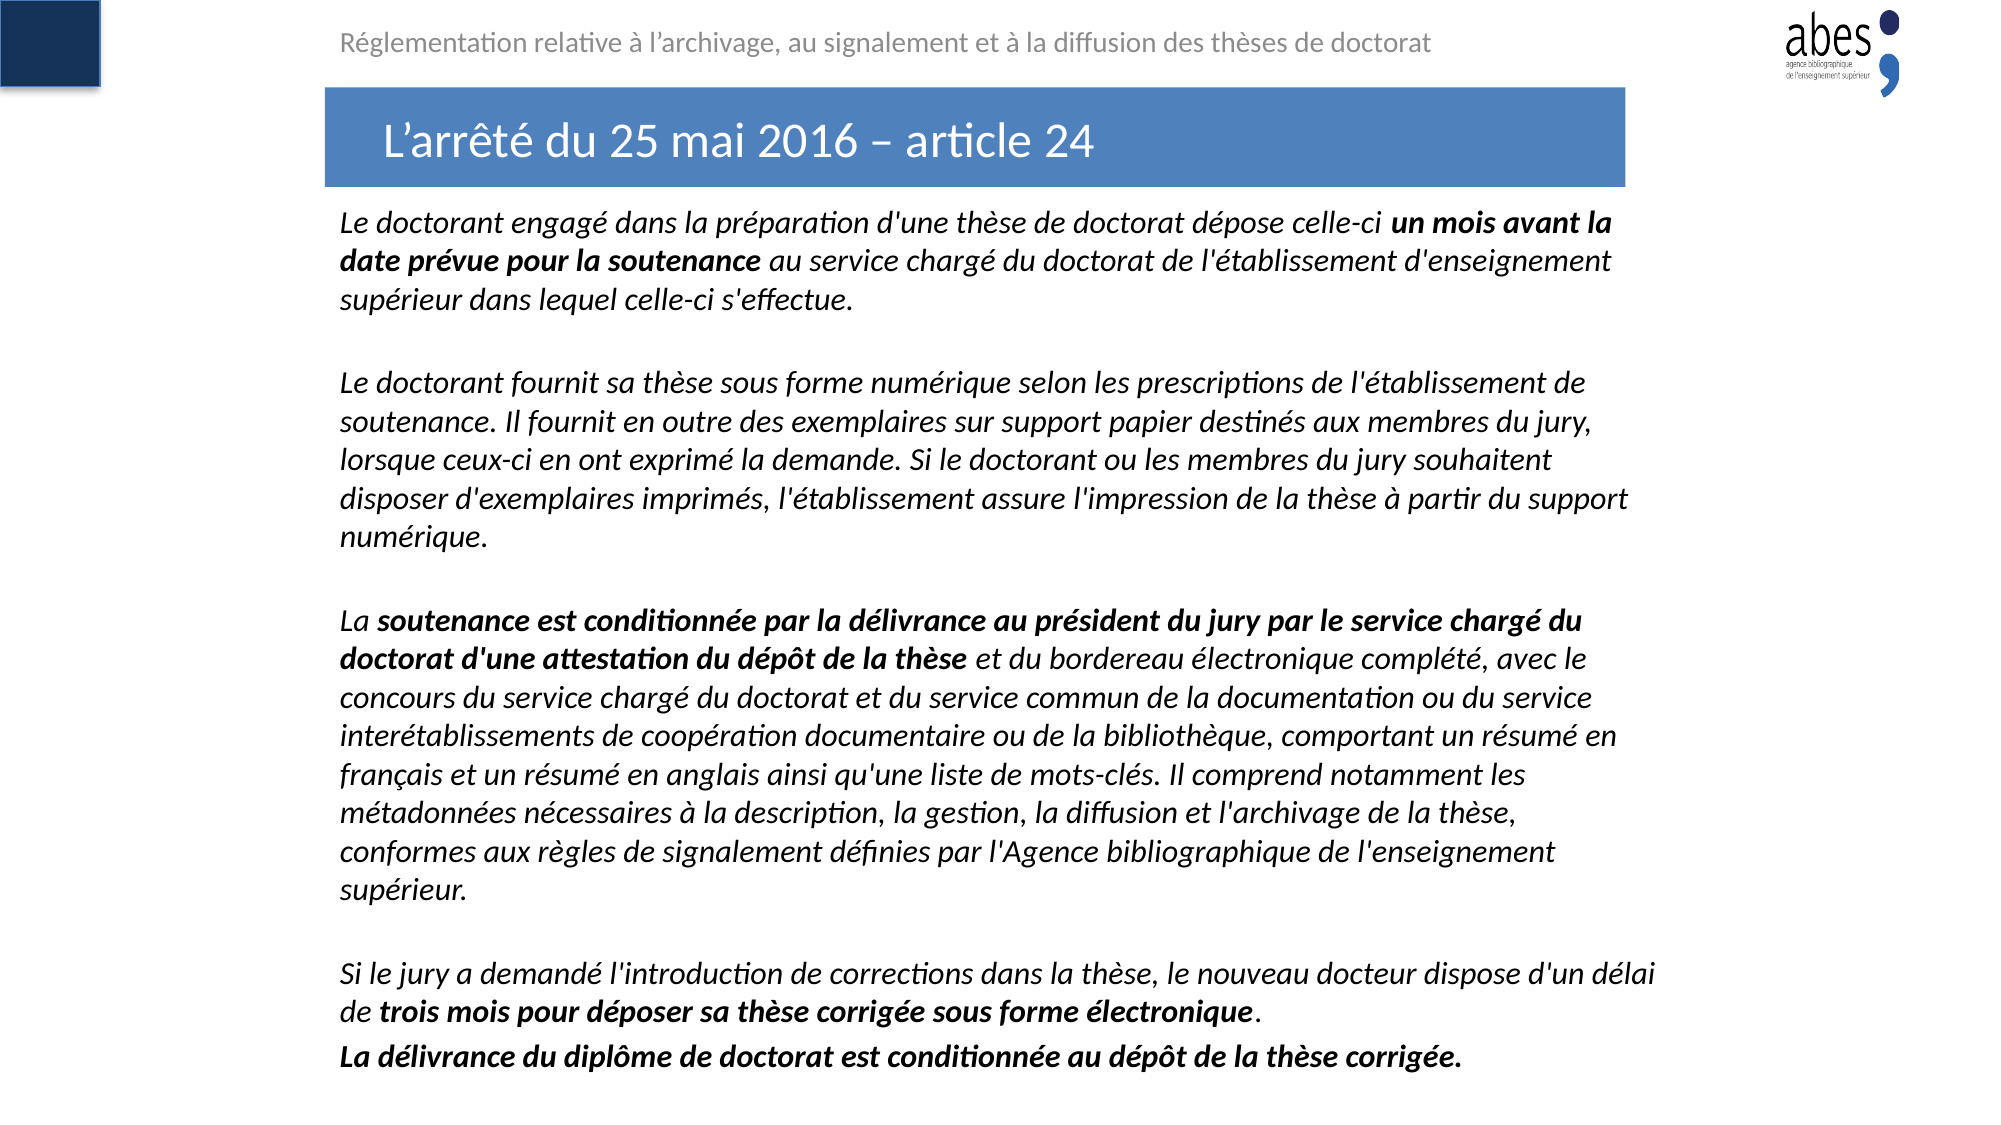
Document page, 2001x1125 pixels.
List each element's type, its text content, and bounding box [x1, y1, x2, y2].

list Le doctorant engagé dans la préparation d'une thèse de doctorat dépose celle-ci un mois avant la date prévue pour la soutenance au service chargé du doctorat de l'établissement d'enseignement supérieur dans lequel celle-ci s'effectue. Le doctorant fournit sa thèse sous forme numérique selon les prescriptions de l'établissement de soutenance. Il fournit en outre des exemplaires sur support papier destinés aux membres du jury, lorsque ceux-ci en ont exprimé la demande. Si le doctorant ou les membres du jury souhaitent disposer d'exemplaires imprimés, l'établissement assure l'impression de la thèse à partir du support numérique. La soutenance est conditionnée par la délivrance au président du jury par le service chargé du doctorat d'une attestation du dépôt de la thèse et du bordereau électronique complété, avec le concours du service chargé du doctorat et du service commun de la documentation ou du service interétablissements de coopération documentaire ou de la bibliothèque, comportant un résumé en français et un résumé en anglais ainsi qu'une liste de mots-clés. Il comprend notamment les métadonnées nécessaires à la description, la gestion, la diffusion et l'archivage de la thèse, conformes aux règles de signalement définies par l'Agence bibliographique de l'enseignement supérieur. Si le jury a demandé l'introduction de corrections dans la thèse, le nouveau docteur dispose d'un délai de trois mois pour déposer sa thèse corrigée sous forme électronique. La délivrance du diplôme de doctorat est conditionnée au dépôt de la thèse corrigée. [324, 193, 1675, 1087]
picture [1786, 10, 1900, 98]
title L’arrêté du 25 mai 2016 – article 24 [324, 87, 1626, 187]
footer Réglementation relative à l’archivage, au signalement et à la diffusion des thèses de doctorat [324, 0, 1495, 82]
